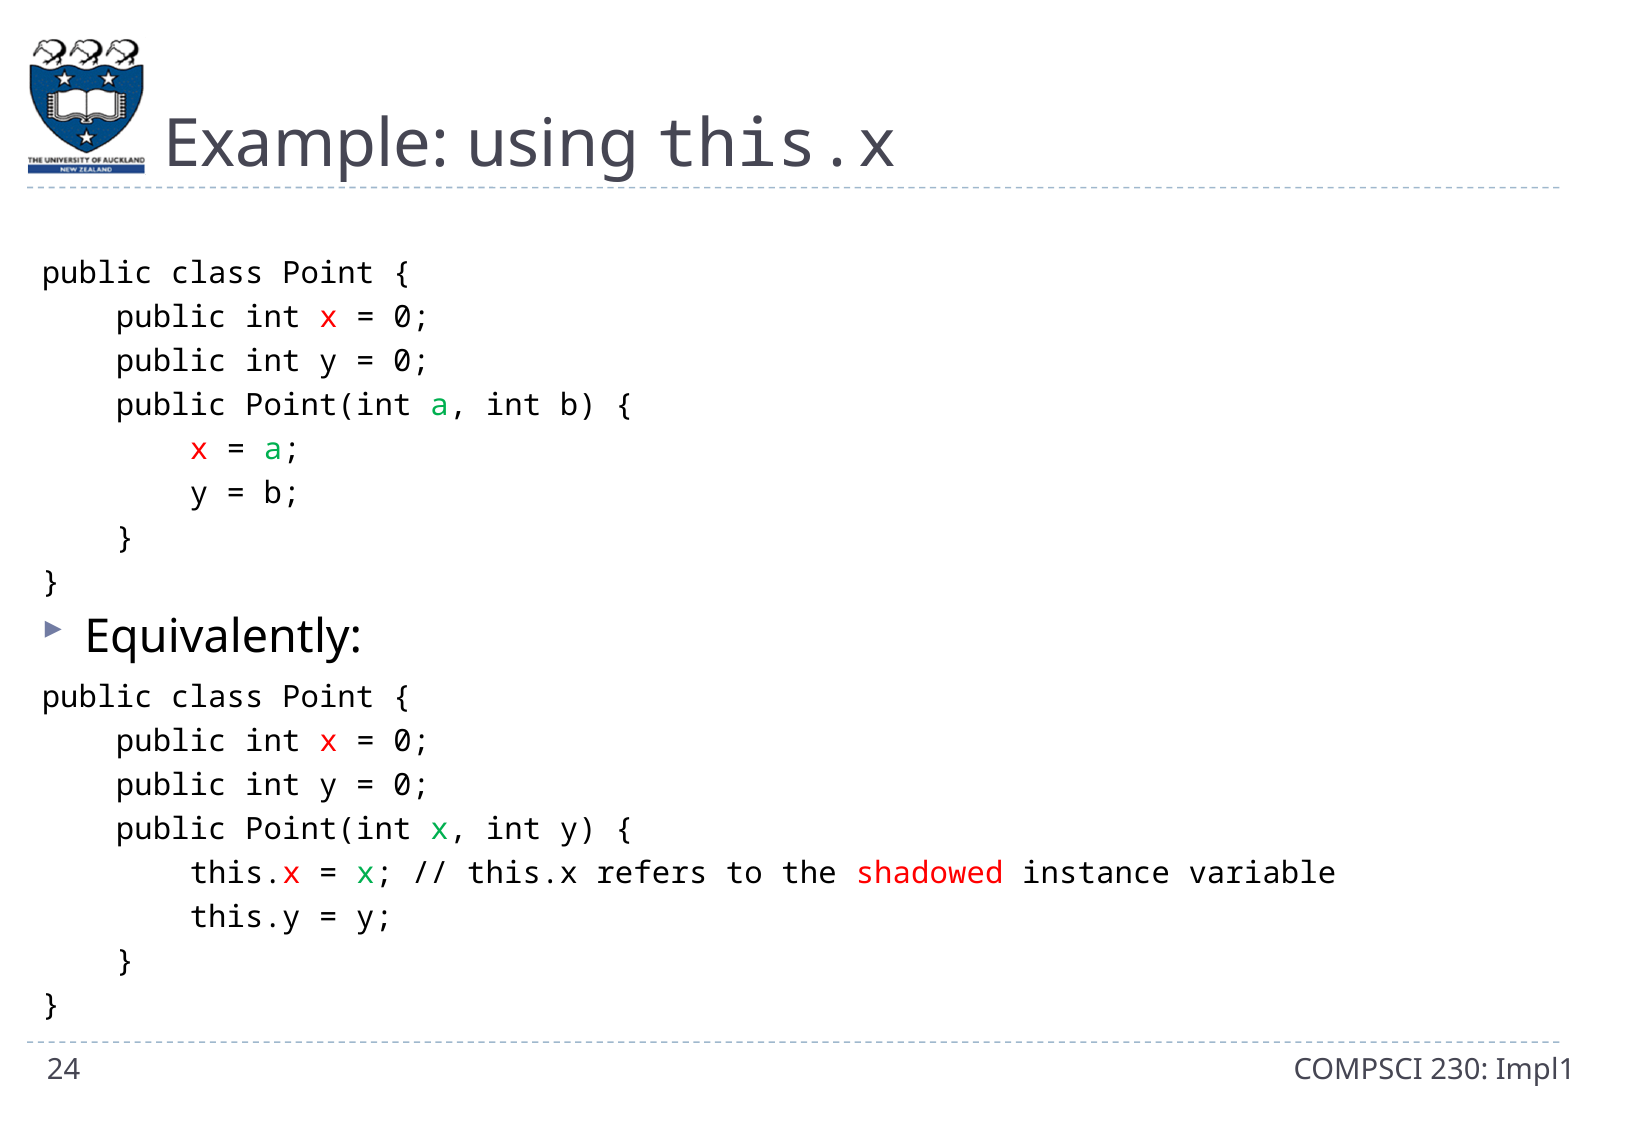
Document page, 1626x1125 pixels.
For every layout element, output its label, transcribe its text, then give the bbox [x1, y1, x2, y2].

list public class Point { public int x = 0; public int y = 0; public Point(int a, int b) { x = a; y = b; } } Equivalently: public class Point { public int x = 0; public int y = 0; public Point(int x, int y) { this.x = x; // this.x refers to the shadowed instance variable this.y = y; } } [27, 200, 1585, 1038]
slide_number 24 [32, 1042, 385, 1103]
picture [27, 37, 146, 175]
title Example: using this.x [148, 24, 1582, 188]
slide_number COMPSCI 230: Impl1 [1183, 1042, 1591, 1103]
